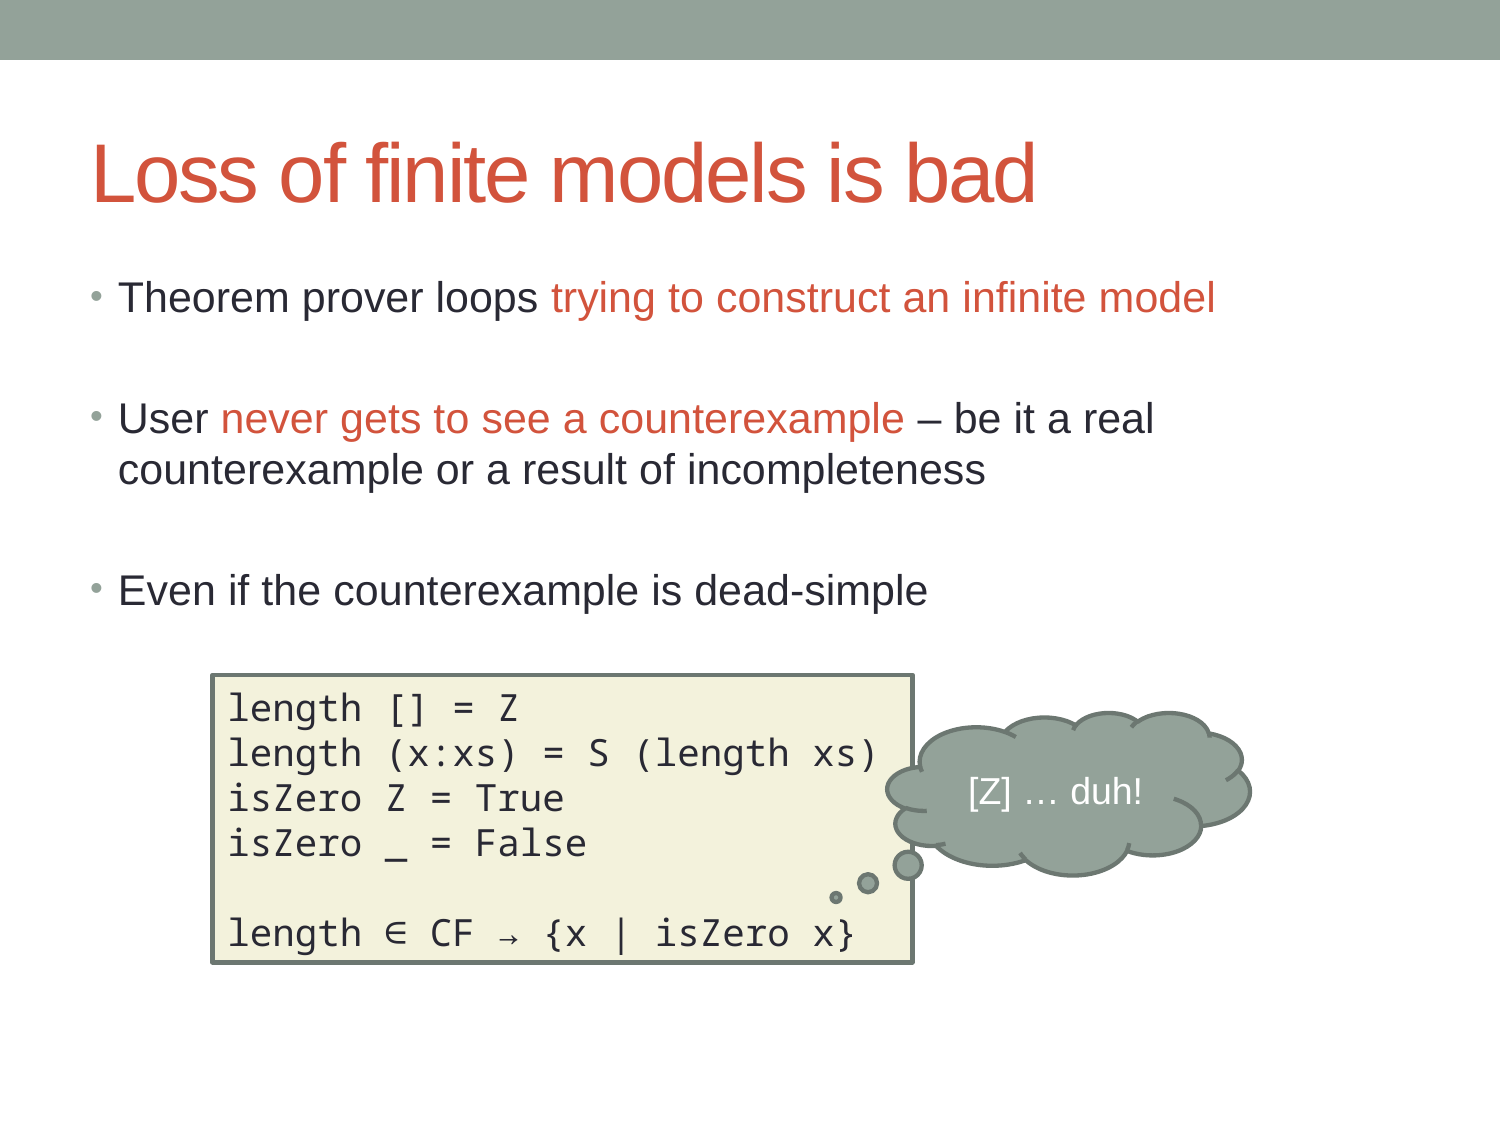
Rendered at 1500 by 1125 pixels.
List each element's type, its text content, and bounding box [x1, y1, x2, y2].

list Theorem prover loops trying to construct an infinite model User never gets to see a counterexample – be it a real counterexample or a result of incompleteness Even if the counterexample is dead-simple [75, 262, 1425, 625]
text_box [212, 674, 1251, 963]
title Loss of finite models is bad [75, 87, 1425, 250]
